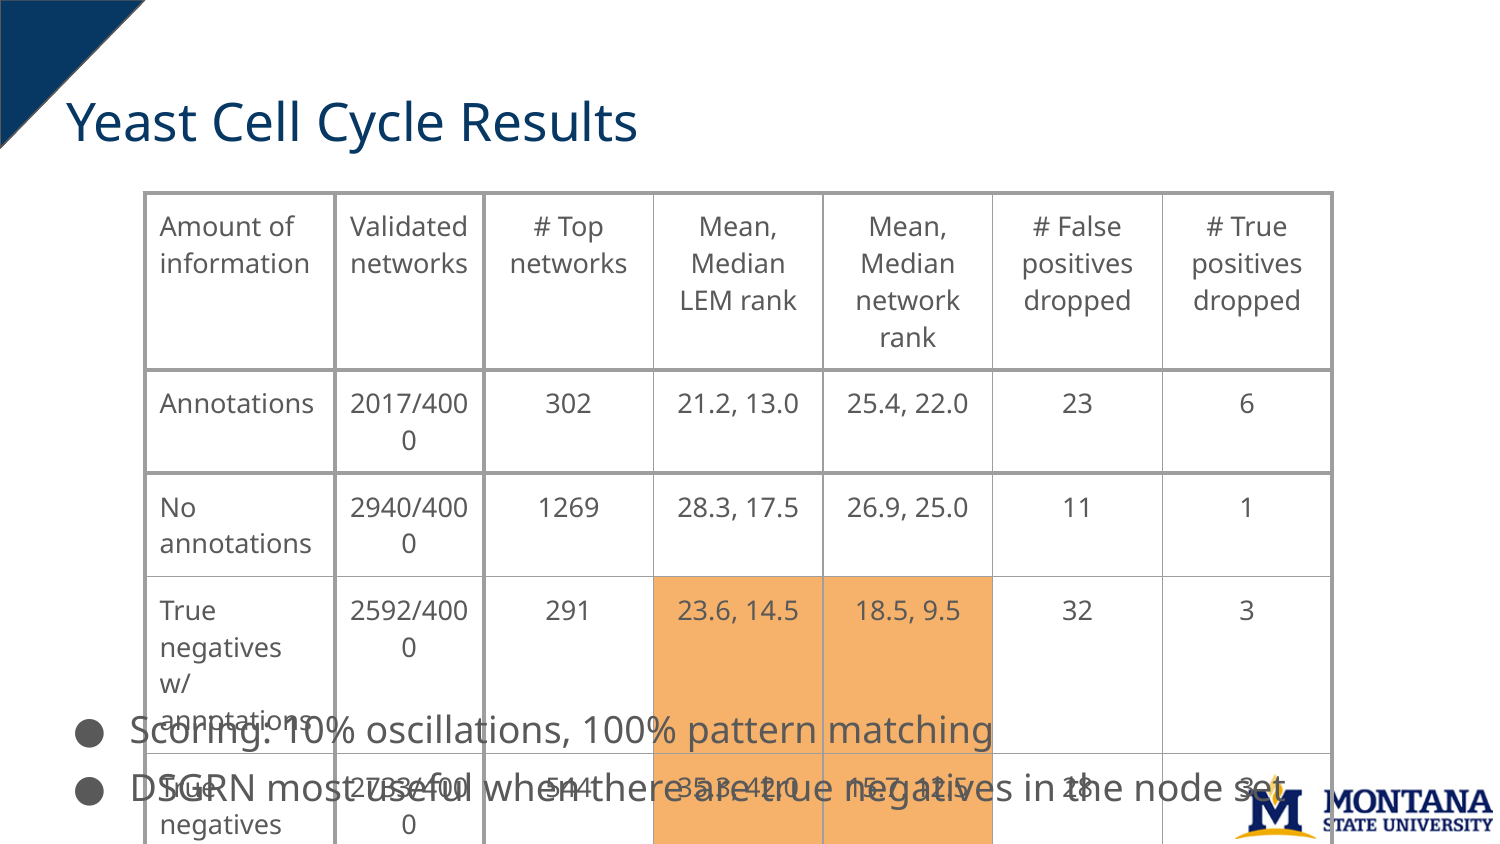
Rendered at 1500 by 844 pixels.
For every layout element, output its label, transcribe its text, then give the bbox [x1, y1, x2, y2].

table_header # True positives dropped [1163, 195, 1330, 368]
table_header # False positives dropped [993, 195, 1162, 368]
table_cell 21.2, 13.0 [654, 372, 822, 471]
table_cell 23 [993, 372, 1162, 471]
table_cell 2940/4000 [337, 475, 482, 576]
table_cell No annotations [147, 475, 333, 576]
table_cell 11 [993, 475, 1162, 576]
table_cell 3 [1163, 577, 1330, 680]
table_cell 28.3, 17.5 [654, 475, 822, 576]
table_cell 291 [486, 577, 653, 680]
table_cell 2017/4000 [337, 372, 482, 471]
table_cell 18.5, 9.5 [824, 577, 992, 680]
table_cell 32 [993, 577, 1162, 680]
table_header Mean, Median LEM rank [654, 195, 822, 368]
table_cell 302 [486, 372, 653, 471]
table_cell 1 [1163, 475, 1330, 576]
picture [1235, 774, 1493, 840]
table_cell 6 [1163, 372, 1330, 471]
list Scoring: 10% oscillations, 100% pattern matching DSGRN most useful when there are true negatives in the node set [39, 680, 1438, 844]
text_box [0, 0, 145, 149]
table_cell 2592/4000 [337, 577, 482, 680]
table_header Amount of information [147, 195, 333, 368]
table_header Mean, Median network rank [824, 195, 992, 368]
title Yeast Cell Cycle Results [51, 72, 1449, 167]
table_cell 26.9, 25.0 [824, 475, 992, 576]
table_header # Top networks [486, 195, 653, 368]
table_cell 1269 [486, 475, 653, 576]
table_cell True negatives w/ annotations [147, 577, 333, 680]
table_header Validated networks [337, 195, 482, 368]
table_cell 23.6, 14.5 [654, 577, 822, 680]
table_cell Annotations [147, 372, 333, 471]
table_cell 25.4, 22.0 [824, 372, 992, 471]
